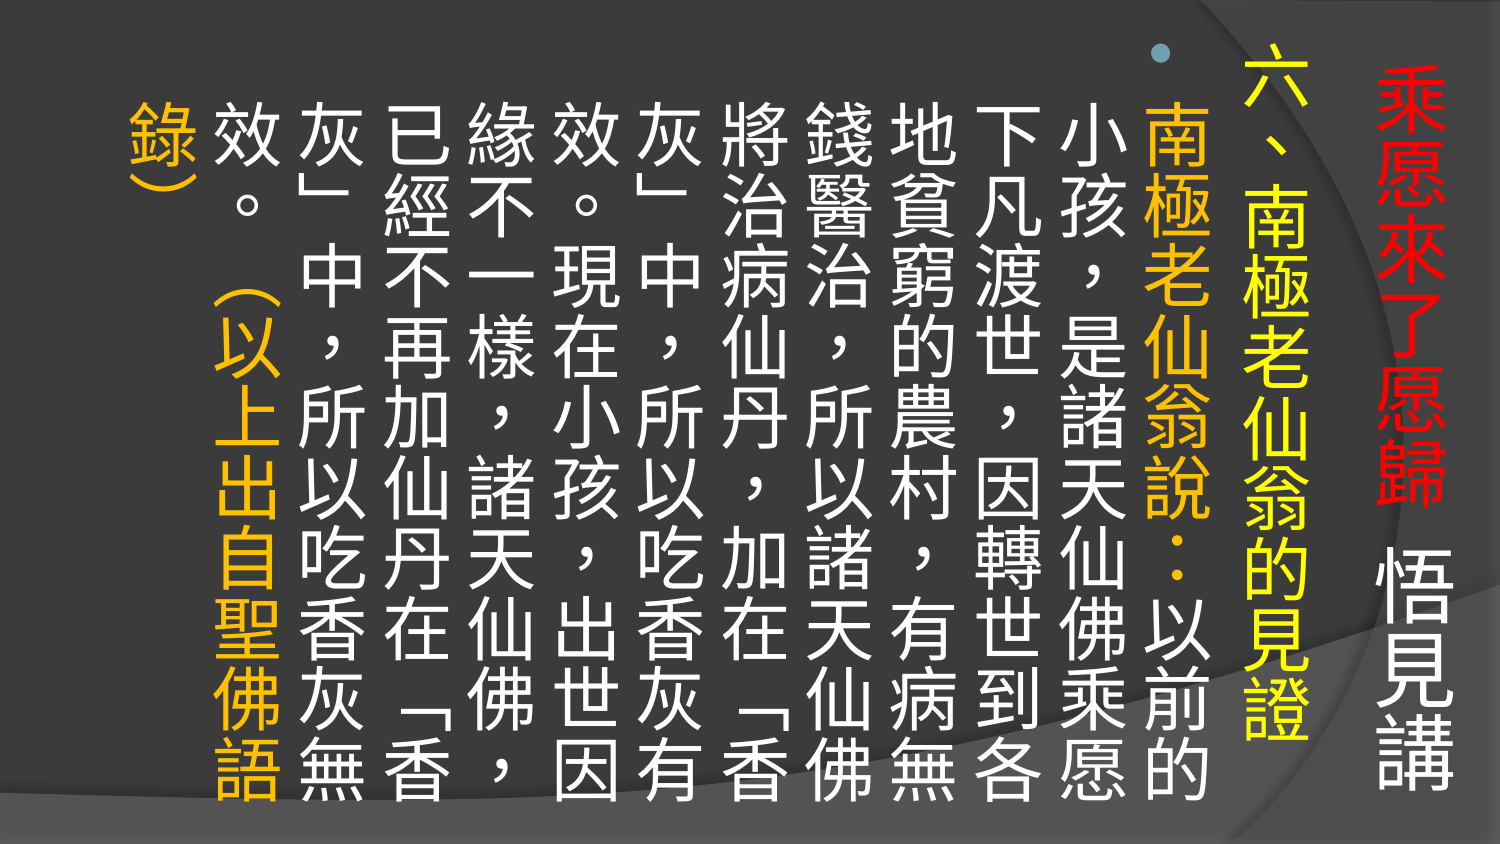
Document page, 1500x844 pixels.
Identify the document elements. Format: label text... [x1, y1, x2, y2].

title 乘愿來了愿歸 悟見講 [1353, 43, 1473, 812]
list 六、南極老仙翁的見證 南極老仙翁說：以前的小孩，是諸天仙佛乘愿下凡渡世，因轉世到各地貧窮的農村，有病無錢醫治，所以諸天仙佛將治病仙丹，加在「香灰」中，所以吃香灰有效。現在小孩，出世因緣不一樣，諸天仙佛，已經不再加仙丹在「香灰」中，所以吃香灰無效。（以上出自聖佛語錄） [29, 20, 1353, 824]
